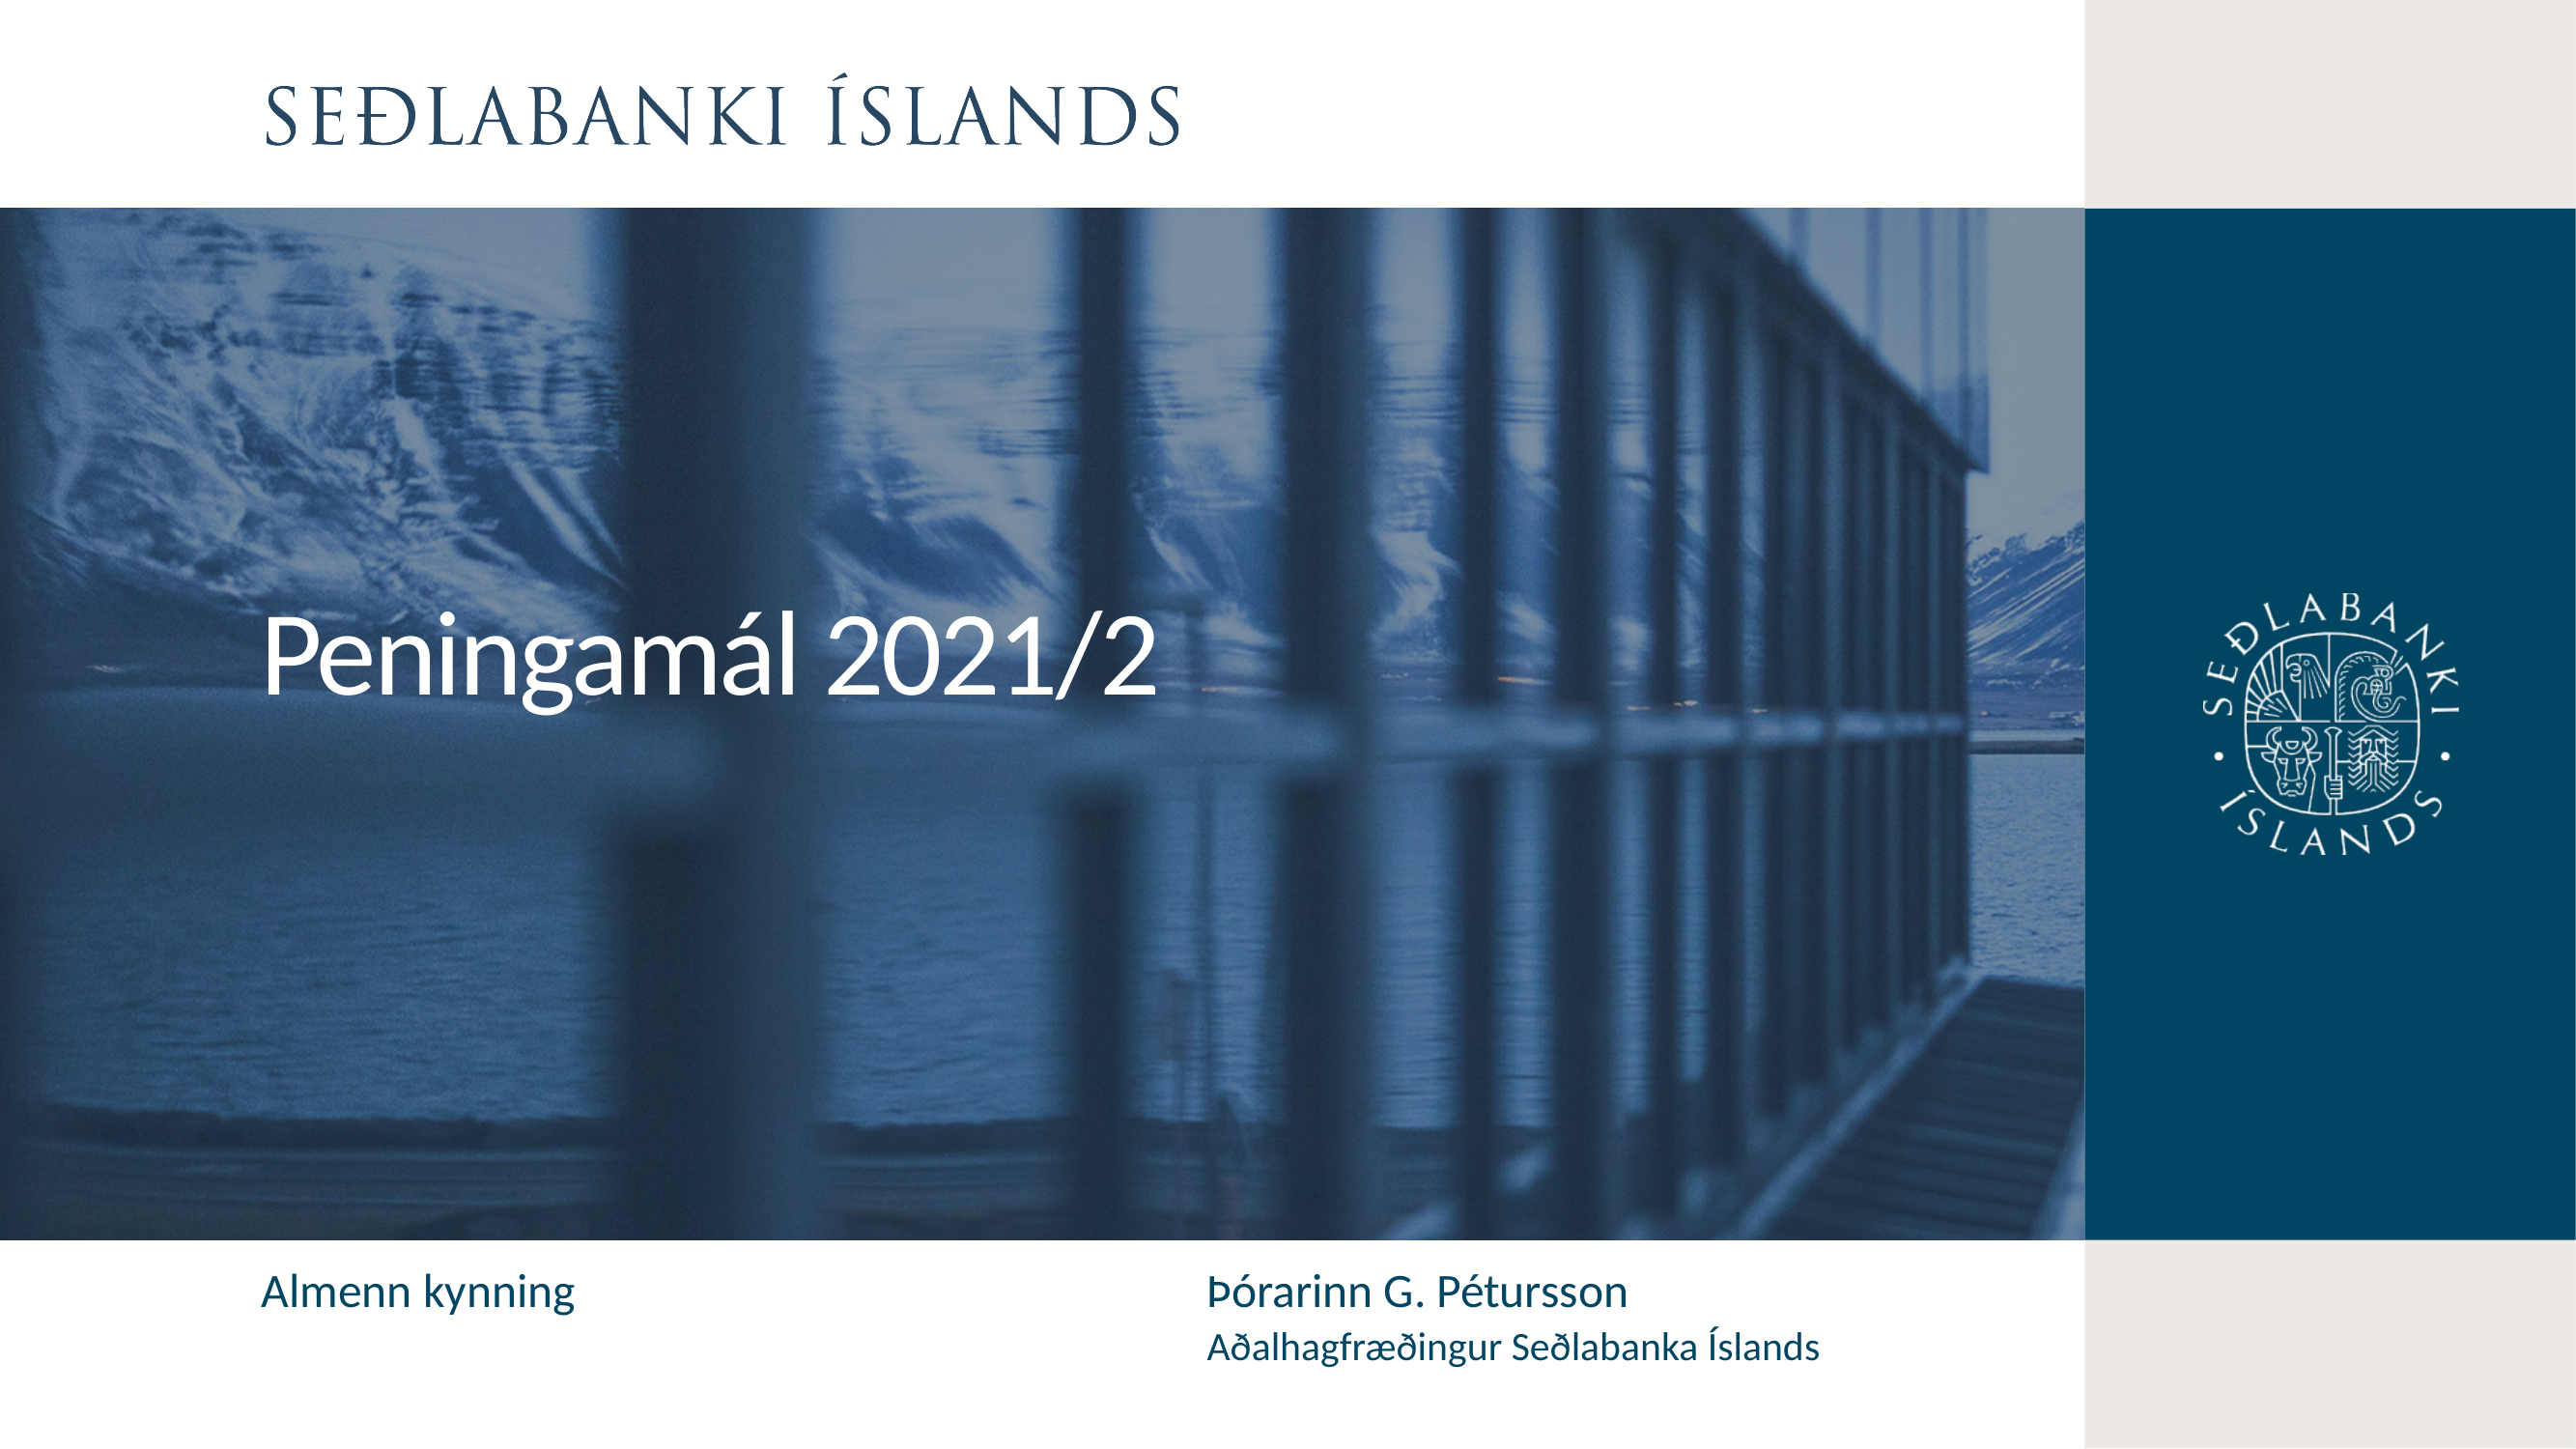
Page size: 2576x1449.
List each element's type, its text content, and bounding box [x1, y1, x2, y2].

list Almenn kynning [261, 1260, 1144, 1319]
list Peningamál 2021/2 [260, 602, 1989, 766]
list Aðalhagfræðingur Seðlabanka Íslands [1206, 1320, 2012, 1378]
picture [0, 208, 2084, 1240]
list Þórarinn G. Pétursson [1206, 1260, 2012, 1319]
picture [267, 72, 1180, 146]
